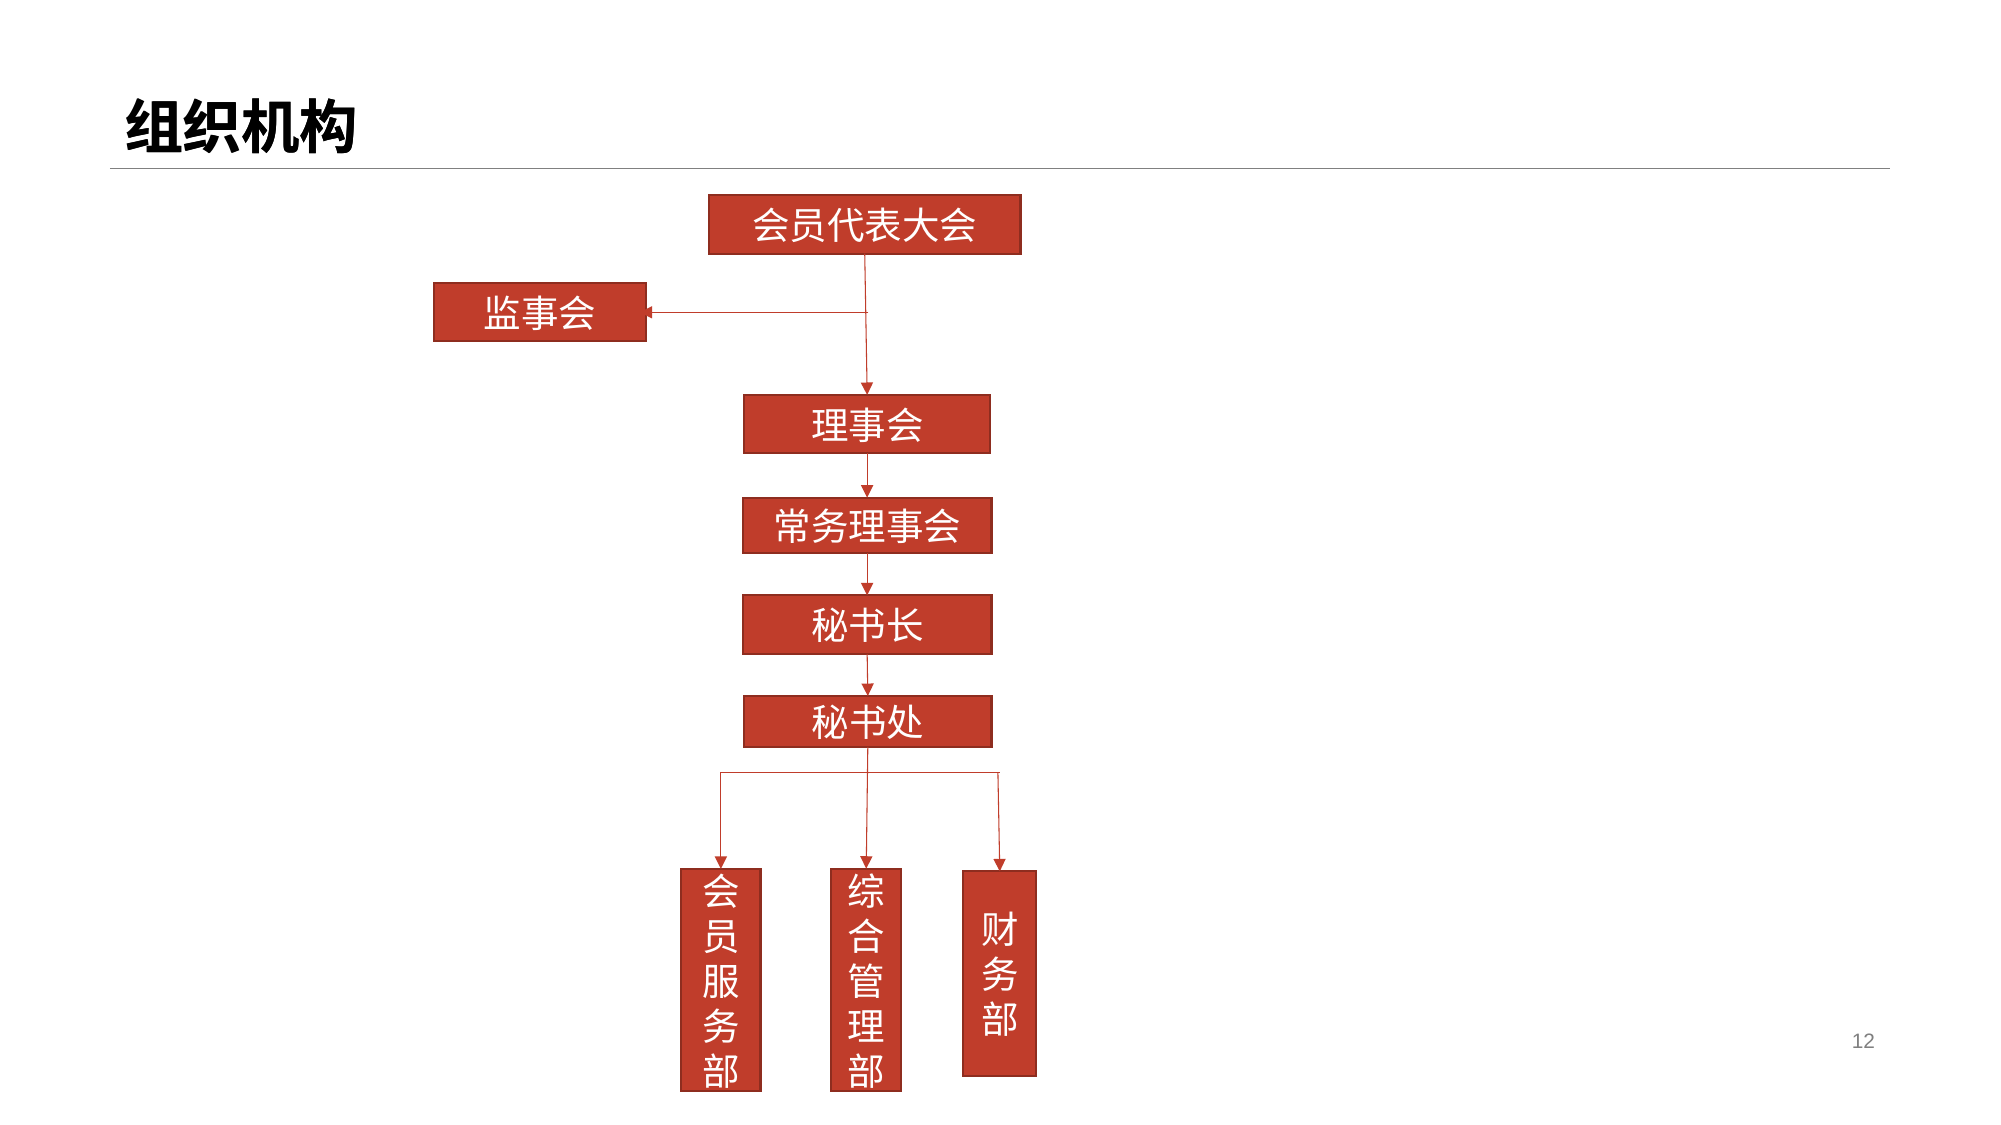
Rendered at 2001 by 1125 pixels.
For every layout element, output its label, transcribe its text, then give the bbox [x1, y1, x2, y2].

text_box 组织机构 [109, 0, 1890, 169]
text_box 会员服务 部 [680, 868, 762, 1092]
slide_number 12 [1412, 1023, 1890, 1058]
text_box 综合管理部 [830, 868, 902, 1092]
text_box 财务部 [962, 870, 1037, 1077]
text_box 秘书处 [743, 695, 993, 748]
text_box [864, 313, 868, 395]
text_box 常务理事会 [742, 497, 993, 554]
text_box 秘书长 [742, 594, 993, 655]
text_box 会员代表大会 [708, 194, 1022, 255]
text_box 监事会 [433, 282, 647, 342]
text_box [864, 253, 868, 312]
text_box 理事会 [743, 394, 991, 454]
